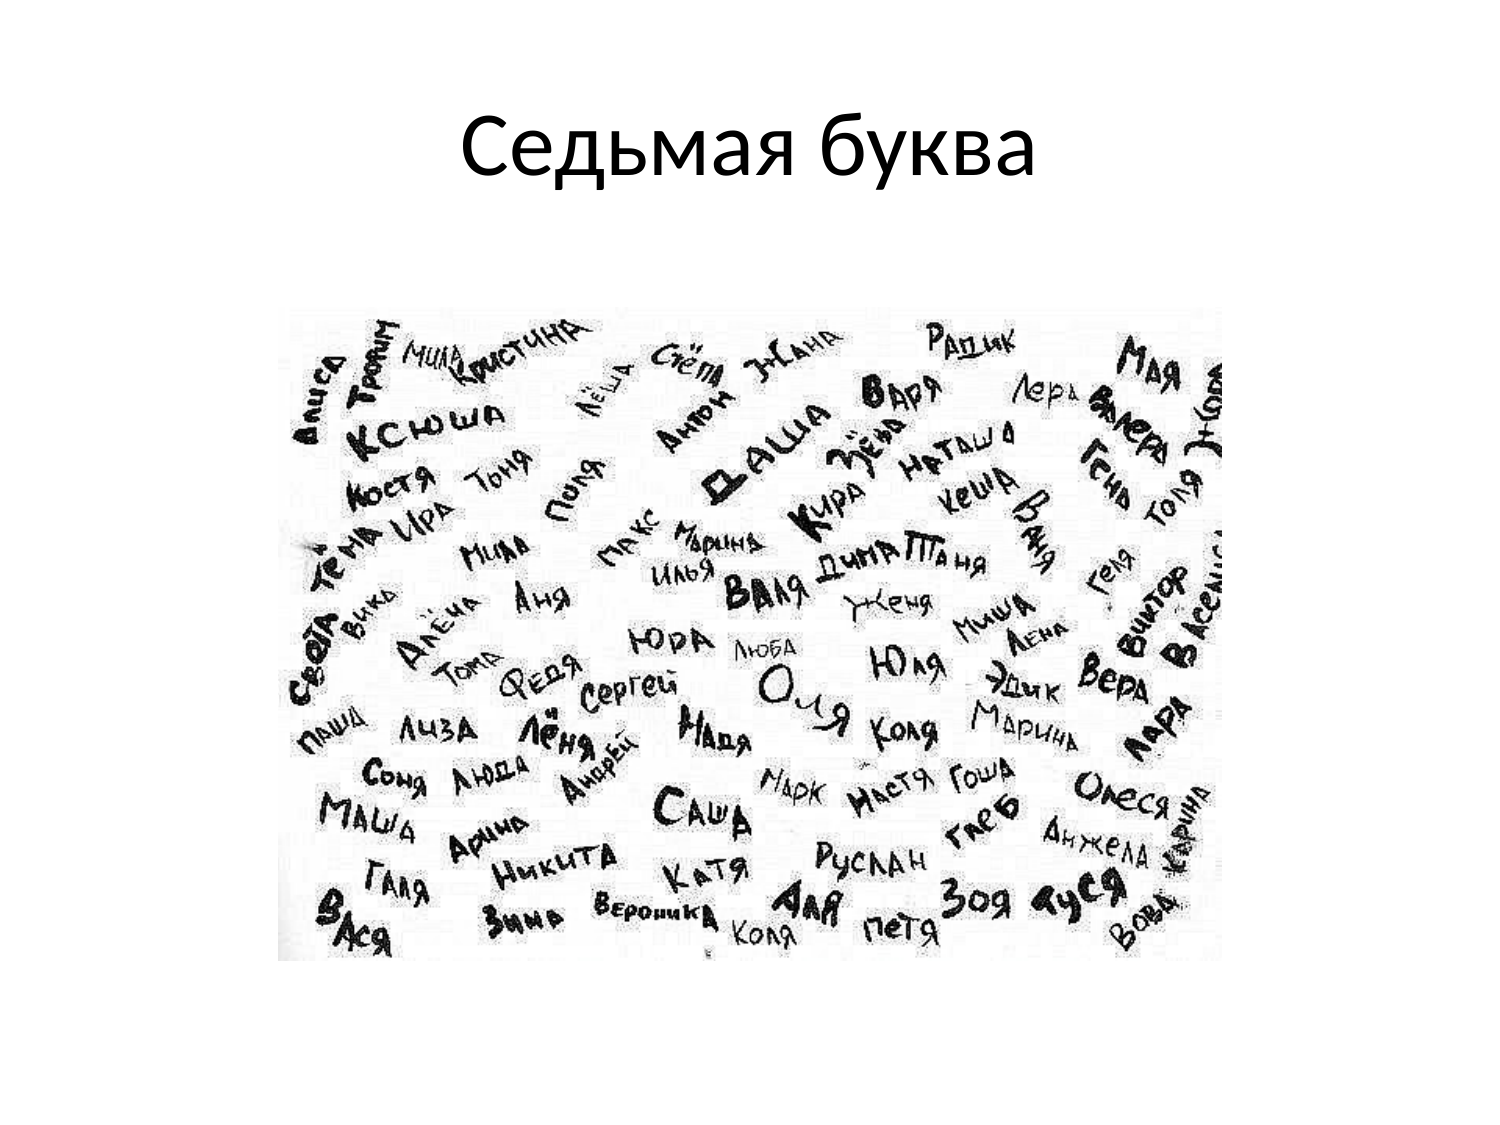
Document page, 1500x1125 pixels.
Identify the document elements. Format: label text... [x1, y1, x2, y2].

title Седьмая буква [75, 45, 1425, 233]
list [277, 306, 1223, 961]
